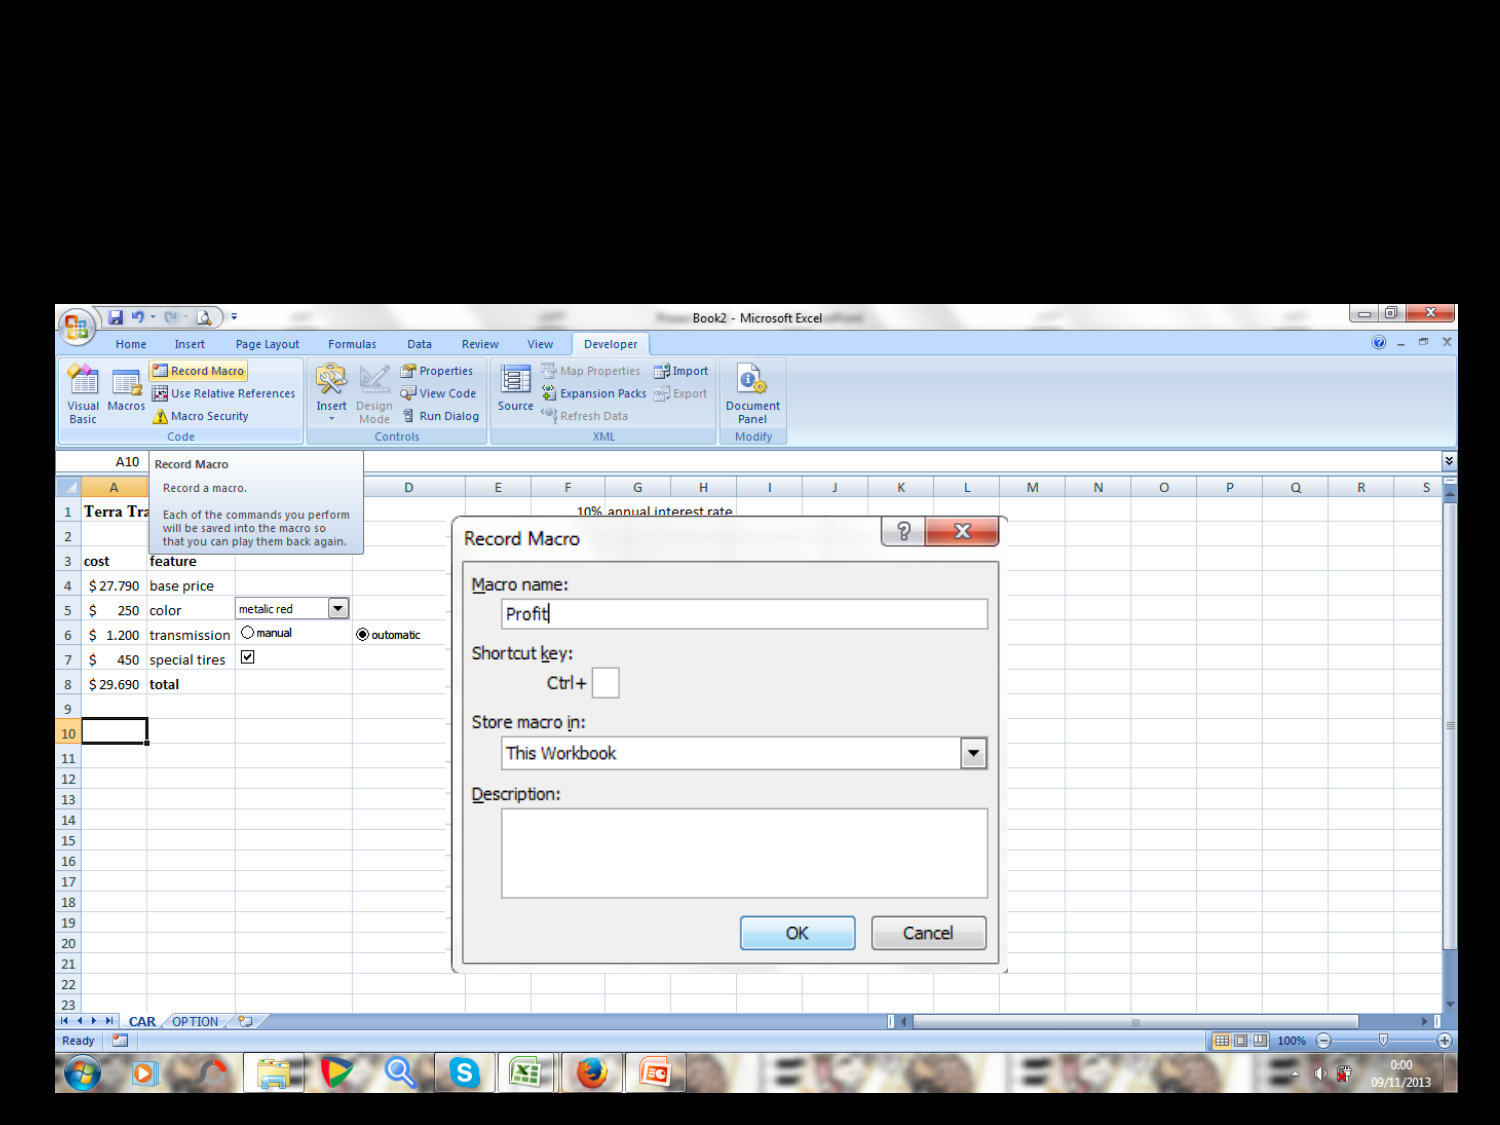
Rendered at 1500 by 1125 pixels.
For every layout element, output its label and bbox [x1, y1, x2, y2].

picture [55, 304, 1458, 1093]
